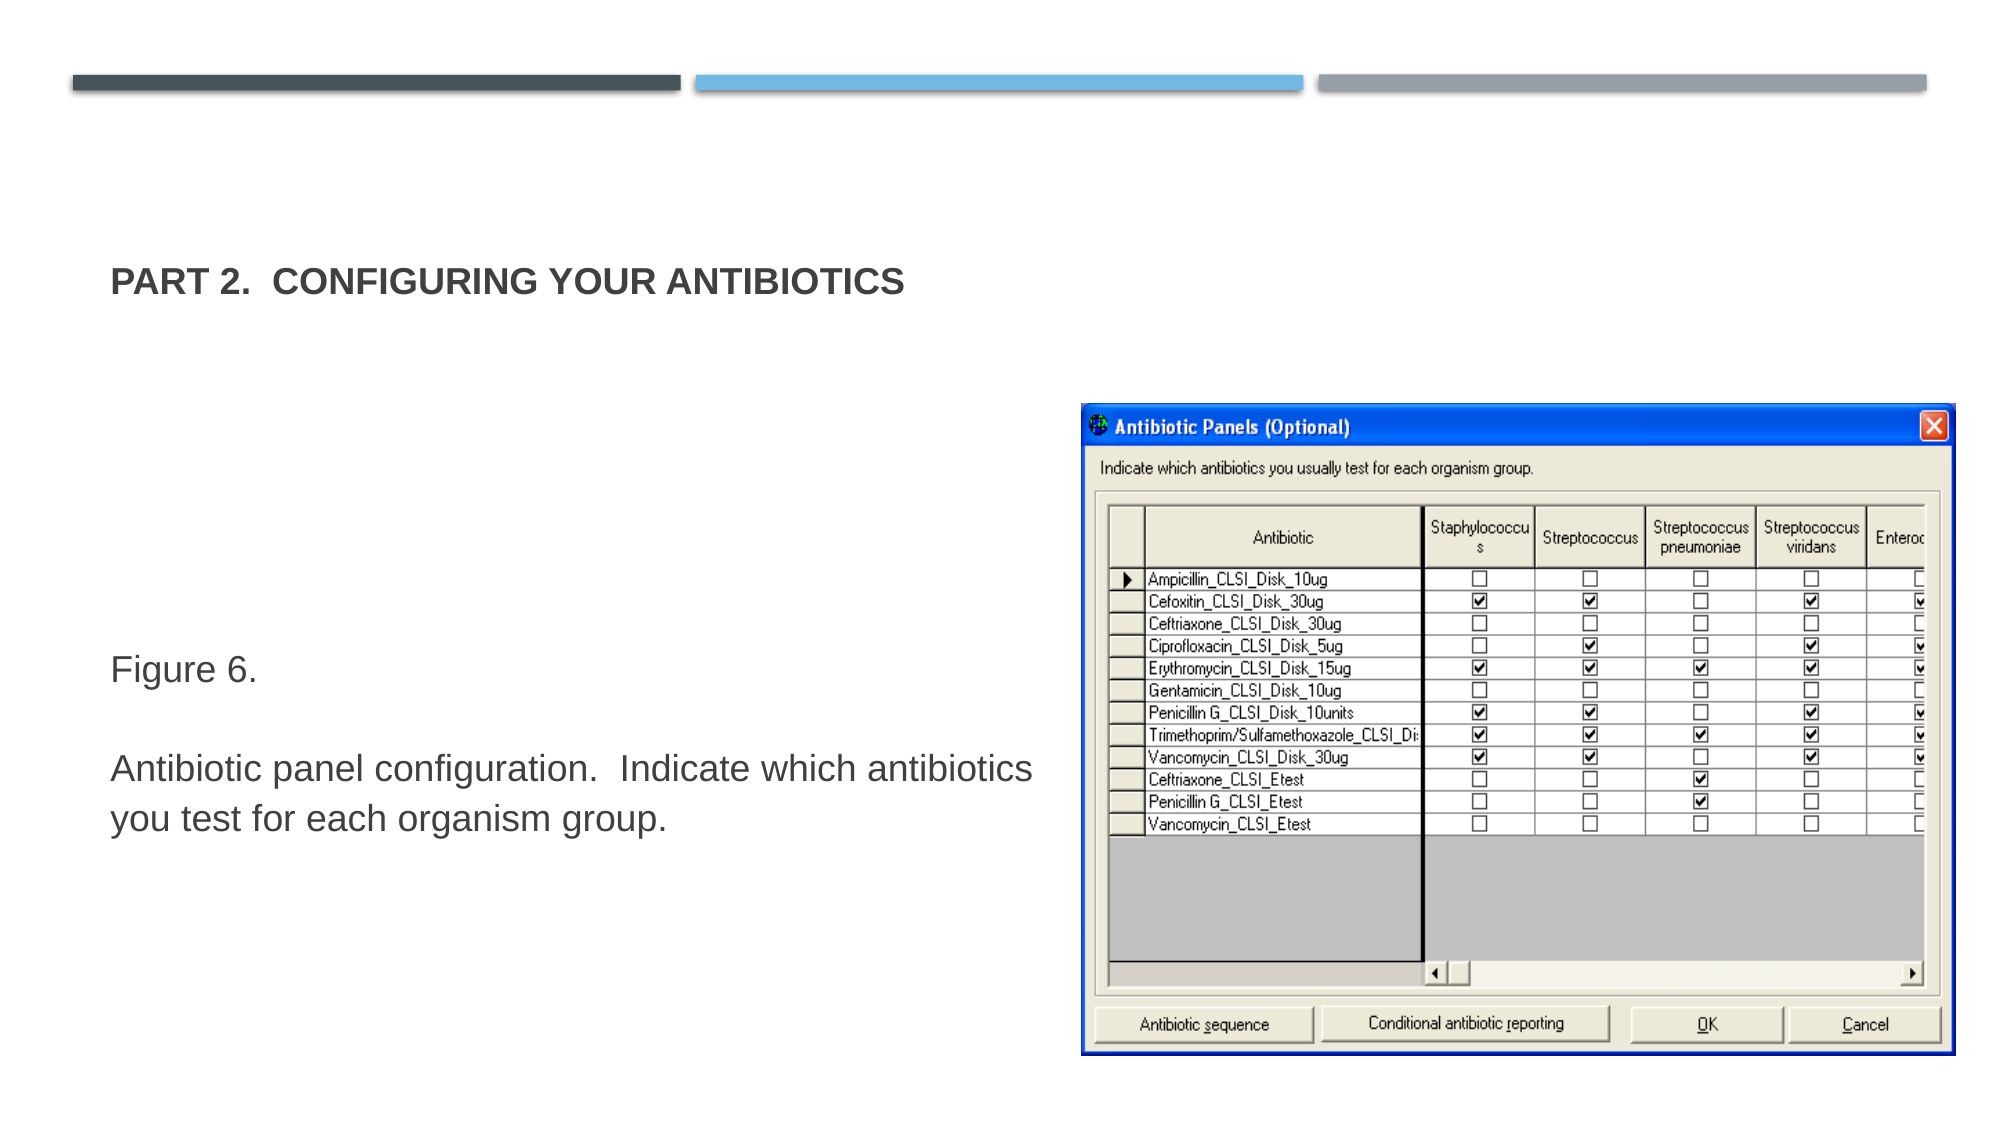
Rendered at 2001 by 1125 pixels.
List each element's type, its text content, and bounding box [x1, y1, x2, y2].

picture [1080, 403, 1956, 1056]
title Part 2. Configuring your antibiotics [95, 115, 1905, 311]
list Figure 6. Antibiotic panel configuration. Indicate which antibiotics you test for each organism group. [95, 399, 1081, 1080]
